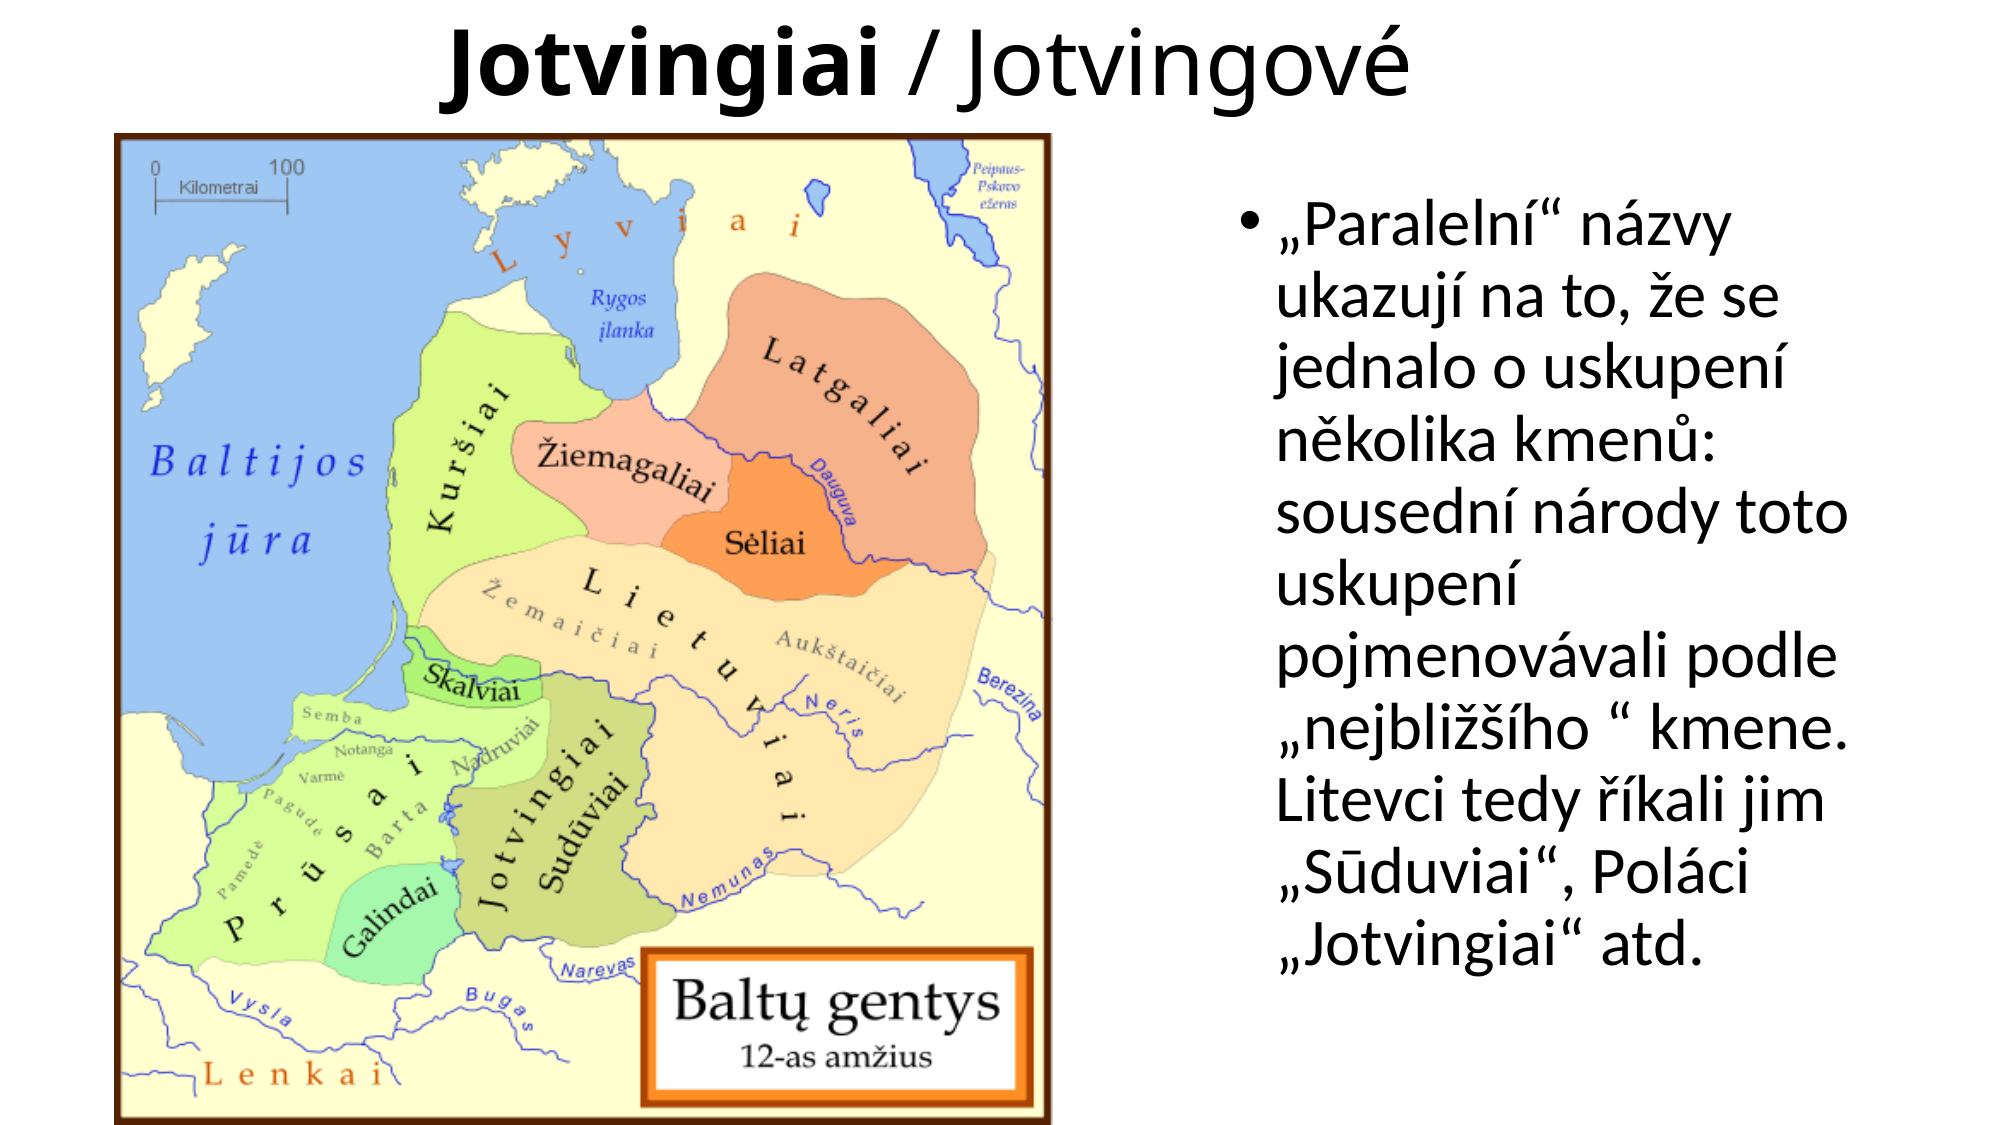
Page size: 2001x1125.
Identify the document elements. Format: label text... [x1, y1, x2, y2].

title Jotvingiai / Jotvingové [67, 0, 1793, 132]
picture [114, 133, 1053, 1125]
list „Paralelní“ názvy ukazují na to, že se jednalo o uskupení několika kmenů: sousední národy toto uskupení pojmenovávali podle „nejbližšího “ kmene. Litevci tedy říkali jim „Sūduviai“, Poláci „Jotvingiai“ atd. [1223, 179, 1931, 1059]
